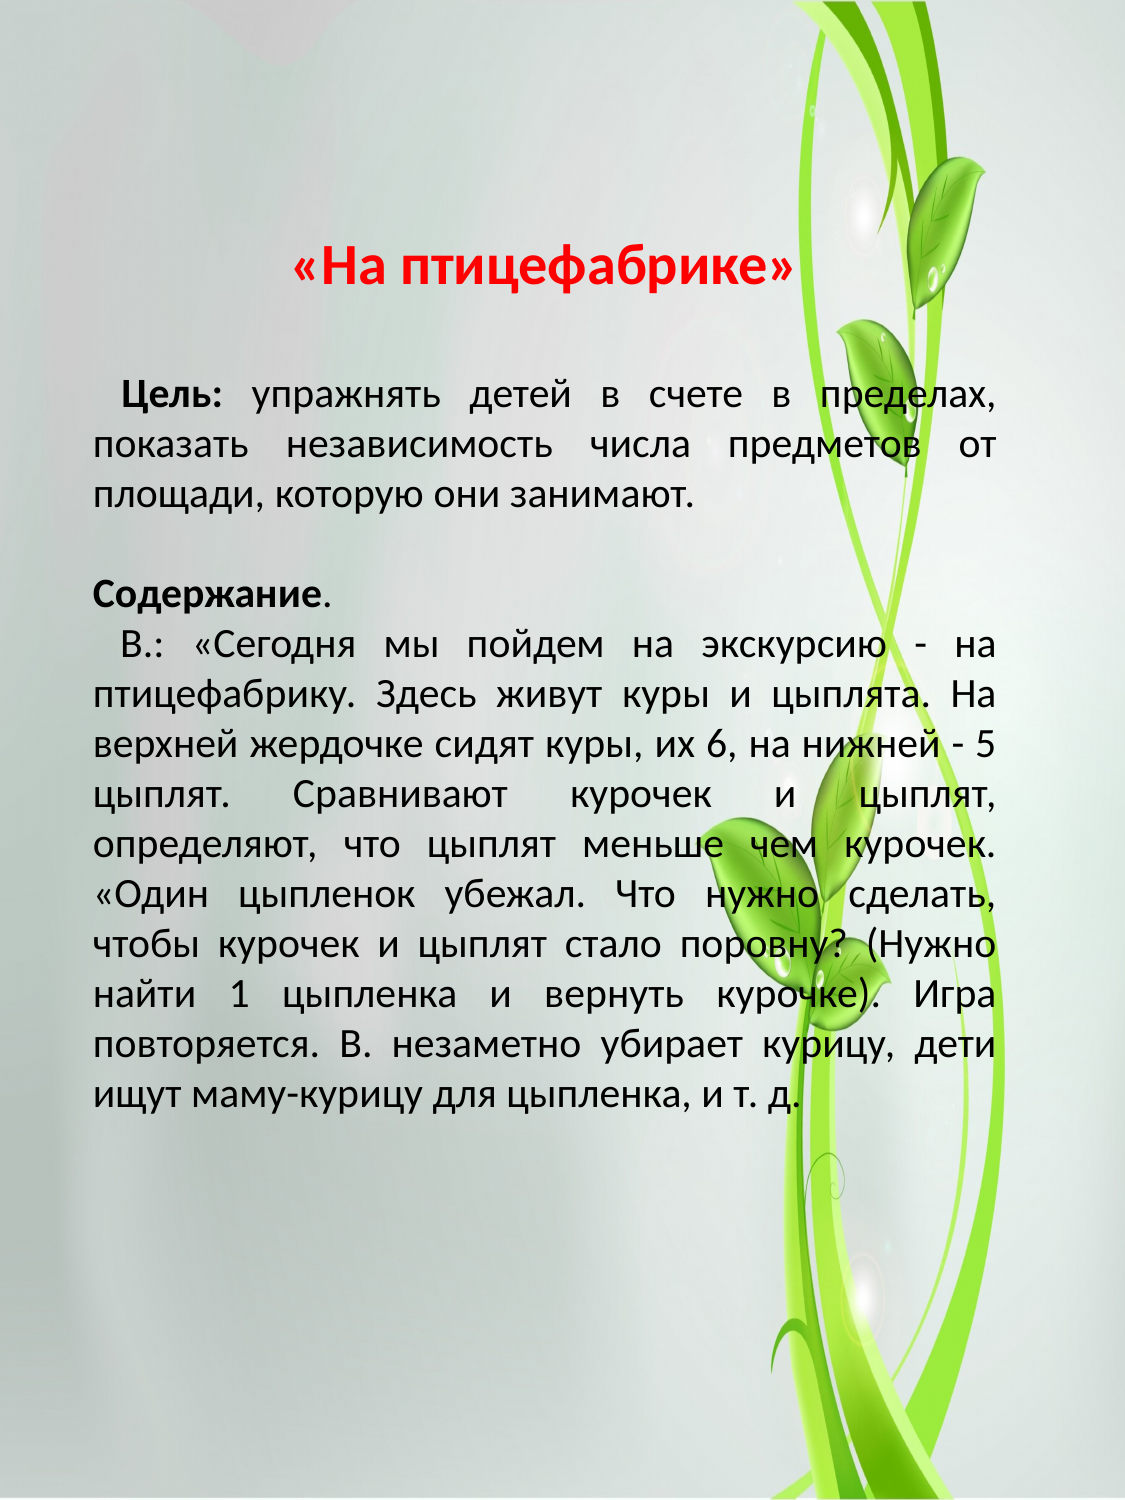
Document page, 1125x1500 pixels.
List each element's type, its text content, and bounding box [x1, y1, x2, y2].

text_box «На птицефабрике» Цель: упражнять детей в счете в пределах, показать независимость числа предметов от площади, которую они занимают. Содержание. В.: «Сегодня мы пойдем на экскурсию - на птицефабрику. Здесь живут куры и цыплята. На верхней жердочке сидят куры, их 6, на нижней - 5 цыплят. Сравнивают курочек и цыплят, определяют, что цыплят меньше чем курочек. «Один цыпленок убежал. Что нужно сделать, чтобы курочек и цыплят стало поровну? (Нужно найти 1 цыпленка и вернуть курочке). Игра повторяется. В. незаметно убирает курицу, дети ищут маму-курицу для цыпленка, и т. д. [78, 218, 1012, 1124]
picture [0, 0, 1125, 1500]
